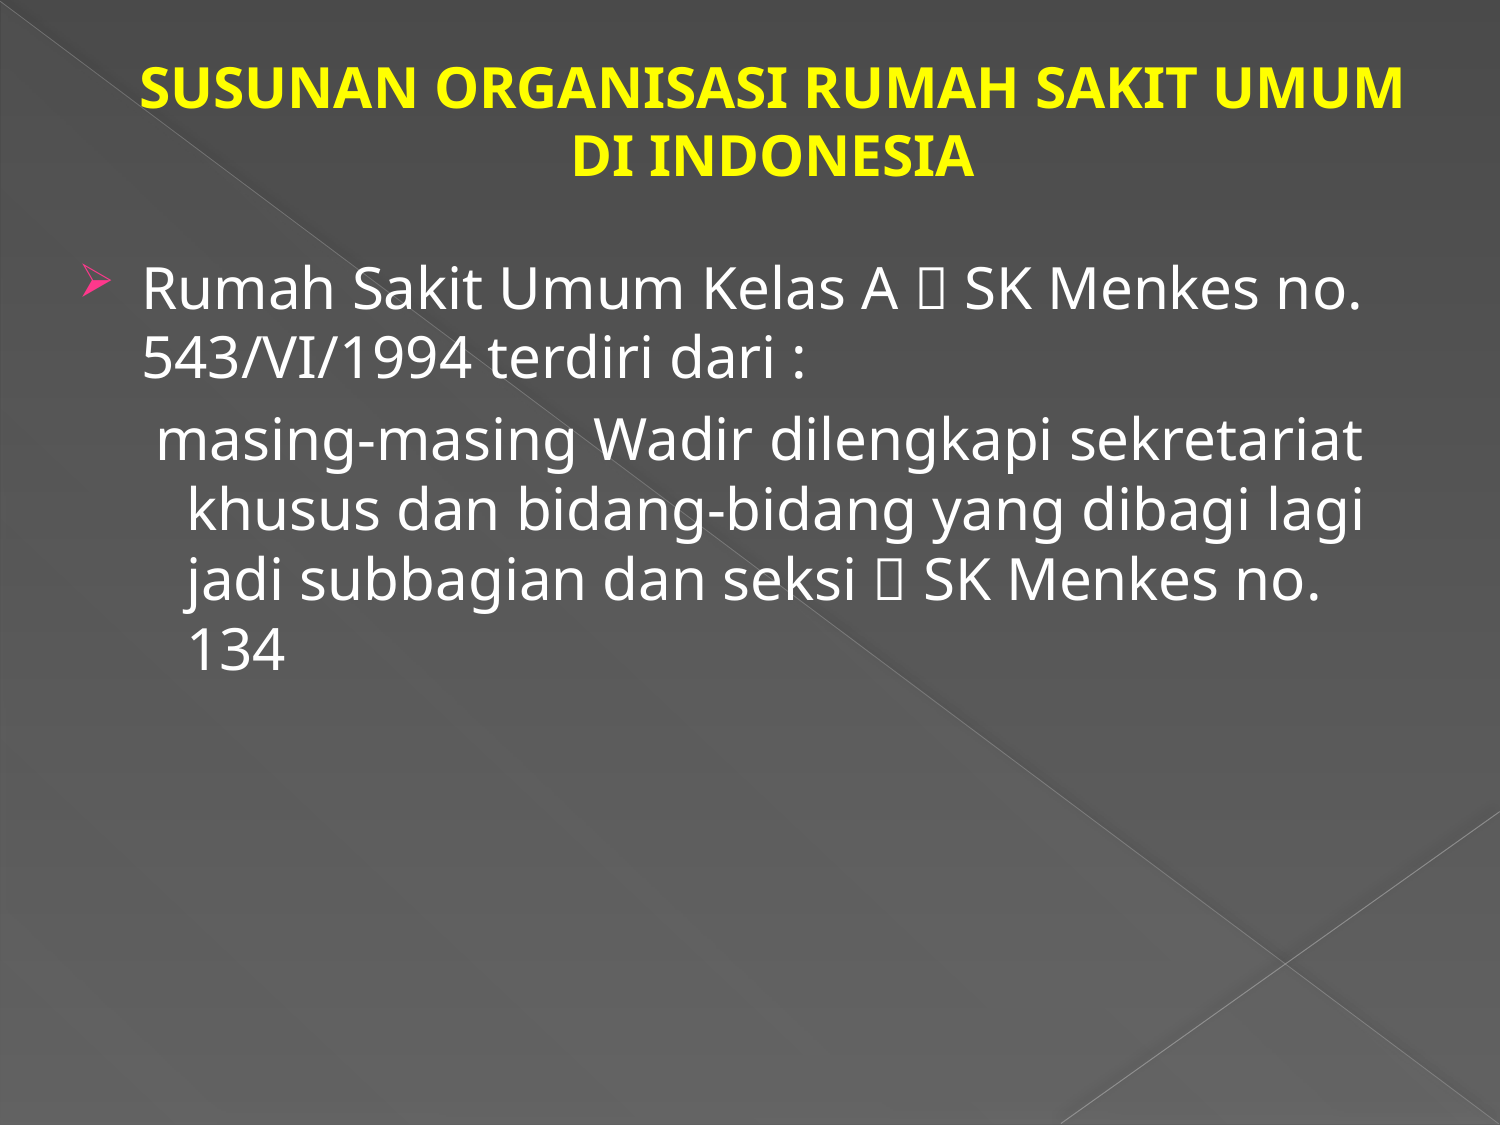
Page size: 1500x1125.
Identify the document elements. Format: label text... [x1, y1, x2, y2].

title SUSUNAN ORGANISASI RUMAH SAKIT UMUM DI INDONESIA [41, 43, 1447, 197]
list Rumah Sakit Umum Kelas A  SK Menkes no. 543/VI/1994 terdiri dari : masing-masing Wadir dilengkapi sekretariat khusus dan bidang-bidang yang dibagi lagi jadi subbagian dan seksi  SK Menkes no. 134 [53, 243, 1447, 1094]
